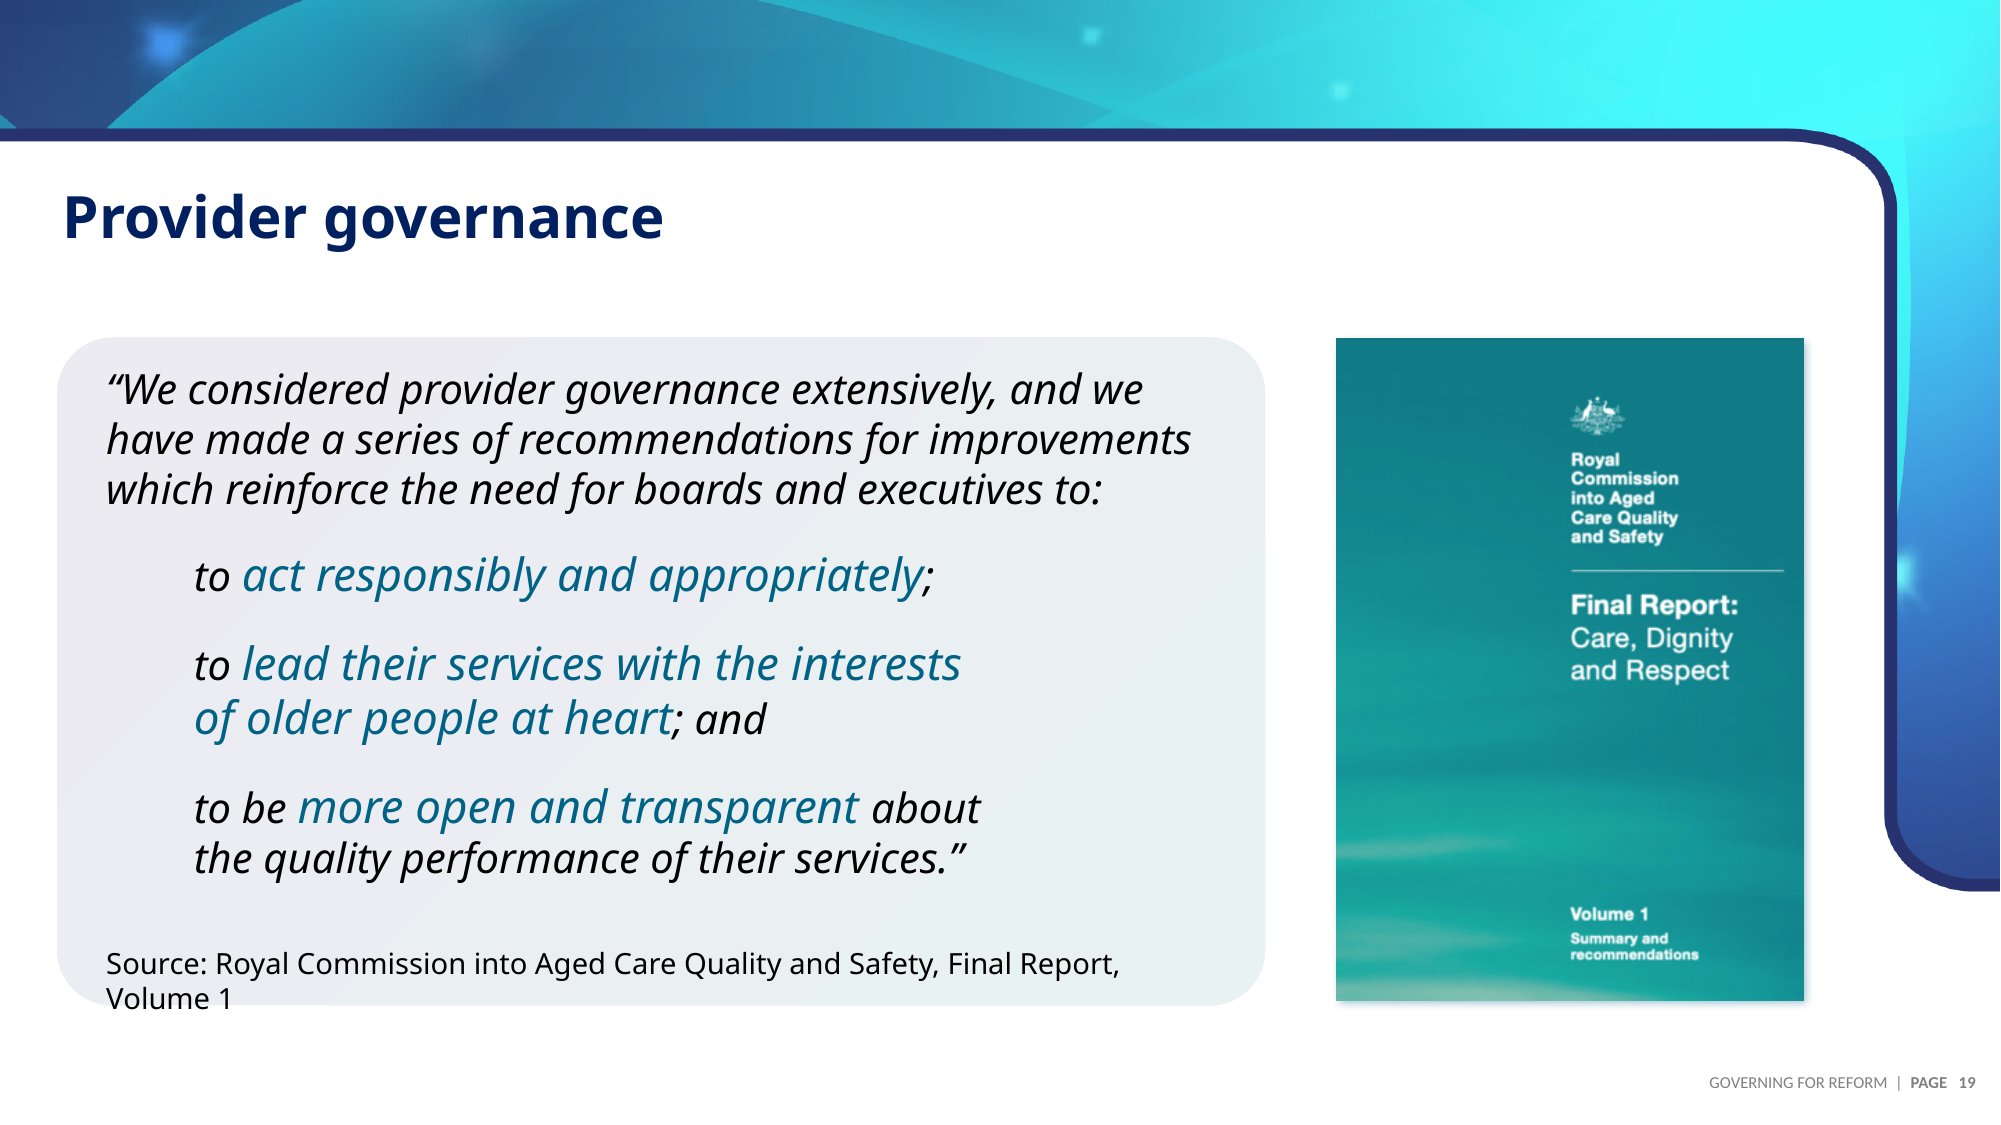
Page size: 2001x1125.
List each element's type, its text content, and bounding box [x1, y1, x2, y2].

text_box [56, 336, 1267, 1004]
text_box “We considered provider governance extensively, and we have made a series of recommendations for improvements which reinforce the need for boards and executives to: to act responsibly and appropriately; to lead their services with the interests of older people at heart; and to be more open and transparent about the quality performance of their services.” Source: Royal Commission into Aged Care Quality and Safety, Final Report, Volume 1 [91, 355, 1227, 1065]
picture [0, 0, 2000, 1125]
